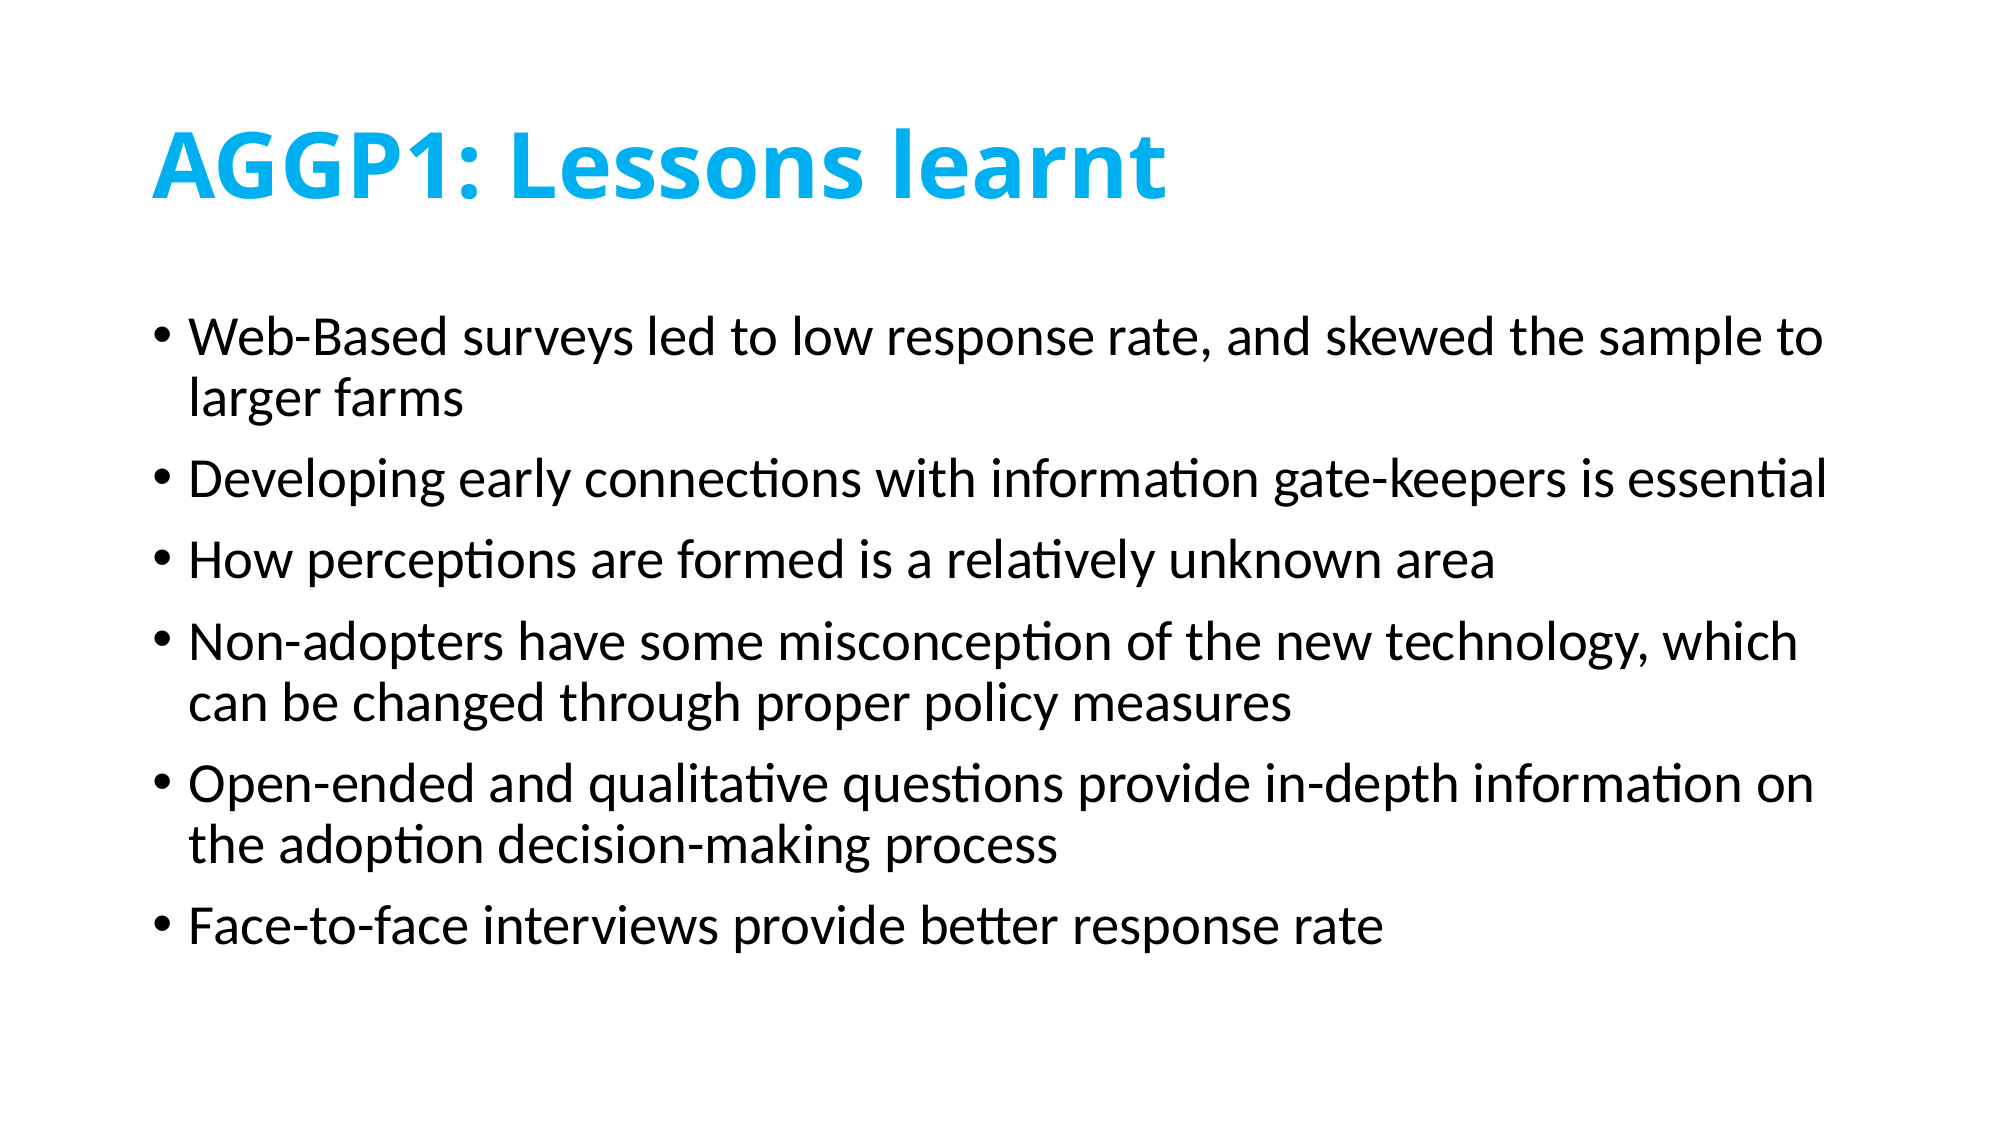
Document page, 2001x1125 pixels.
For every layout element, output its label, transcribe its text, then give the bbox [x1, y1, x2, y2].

title AGGP1: Lessons learnt [137, 59, 1863, 278]
list Web-Based surveys led to low response rate, and skewed the sample to larger farms Developing early connections with information gate-keepers is essential How perceptions are formed is a relatively unknown area Non-adopters have some misconception of the new technology, which can be changed through proper policy measures Open-ended and qualitative questions provide in-depth information on the adoption decision-making process Face-to-face interviews provide better response rate [137, 299, 1863, 1014]
